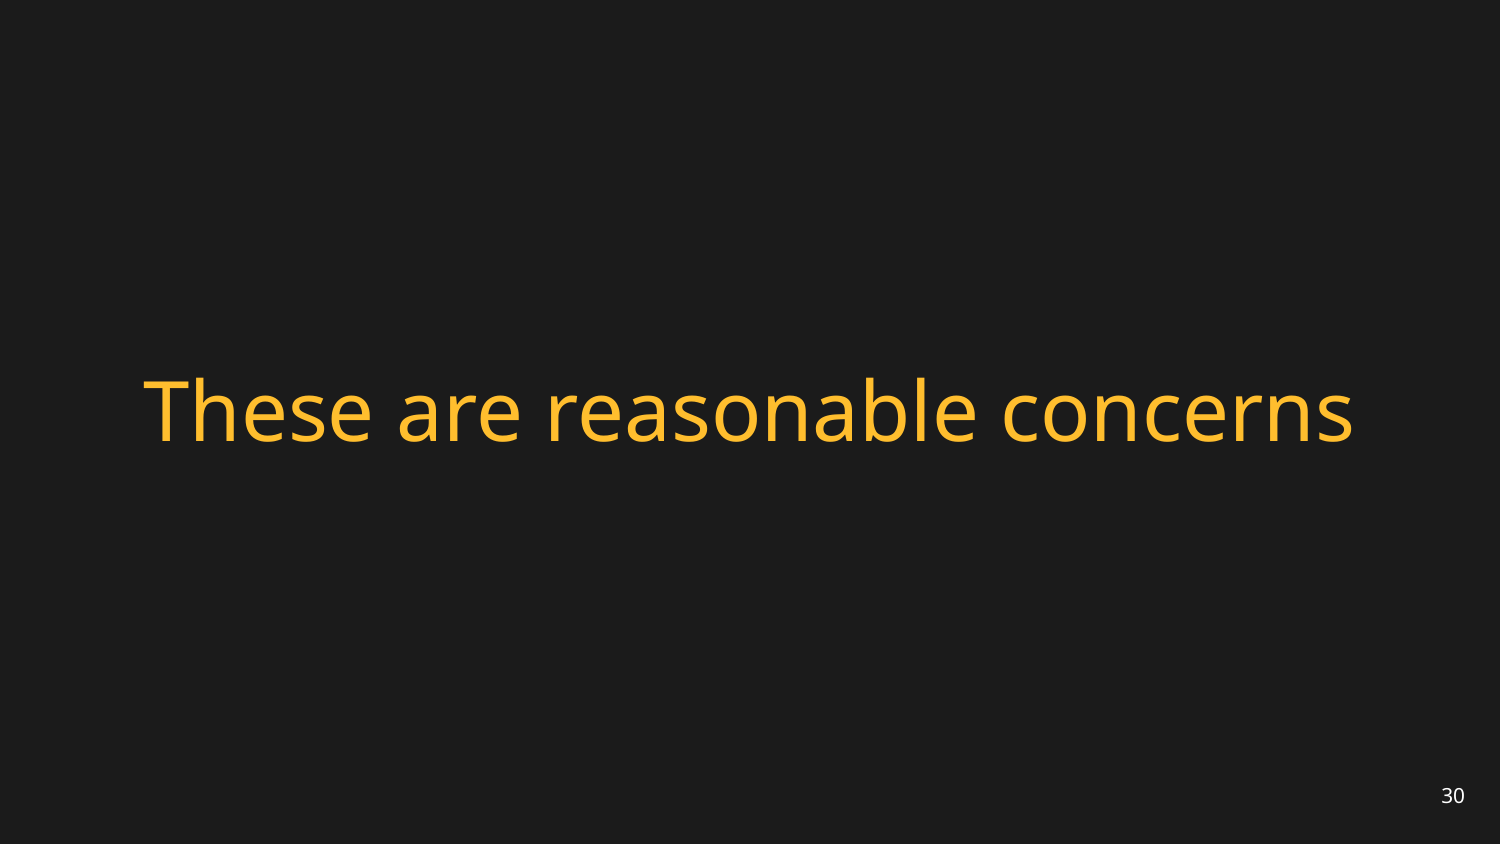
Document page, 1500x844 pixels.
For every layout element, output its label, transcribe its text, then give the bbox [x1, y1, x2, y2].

title These are reasonable concerns [51, 72, 1449, 753]
slide_number 30 [1389, 764, 1480, 830]
